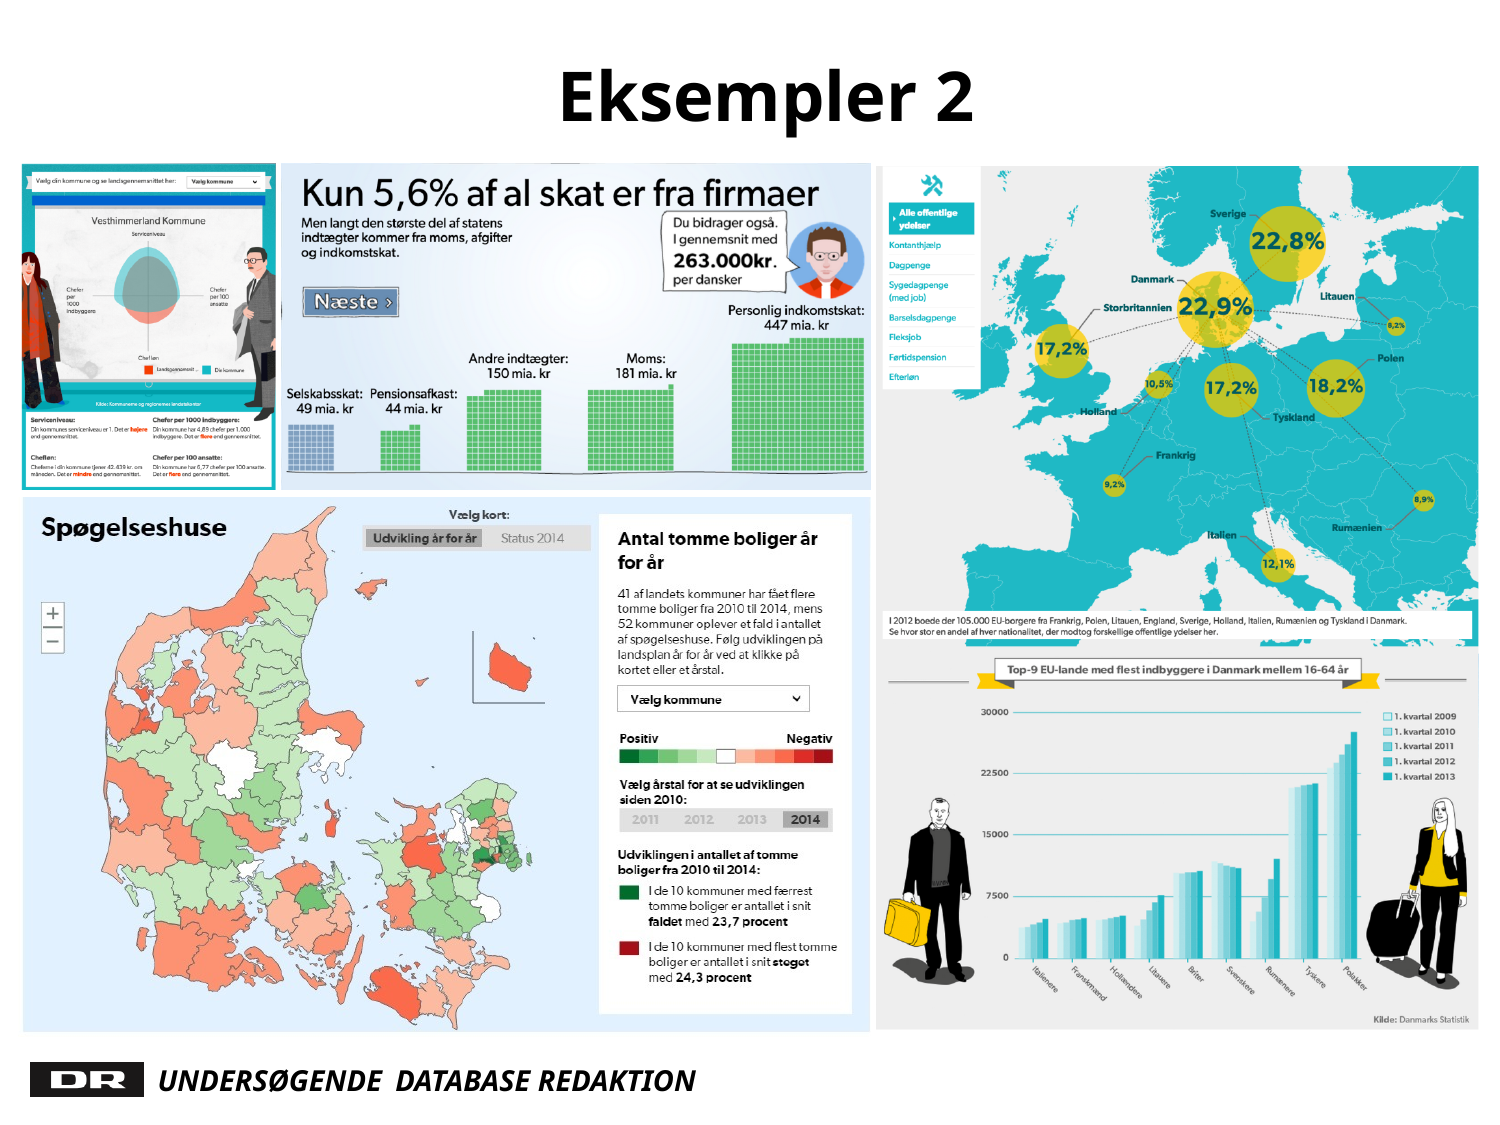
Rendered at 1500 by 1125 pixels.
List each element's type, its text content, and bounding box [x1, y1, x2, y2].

picture [876, 166, 1479, 1032]
picture [281, 163, 872, 490]
picture [21, 163, 276, 490]
text_box Eksempler 2 [74, 0, 1459, 165]
picture [18, 497, 872, 1037]
picture [30, 1062, 144, 1097]
text_box UNDERSØGENDE DATABASE REDAKTION [150, 1049, 1336, 1125]
